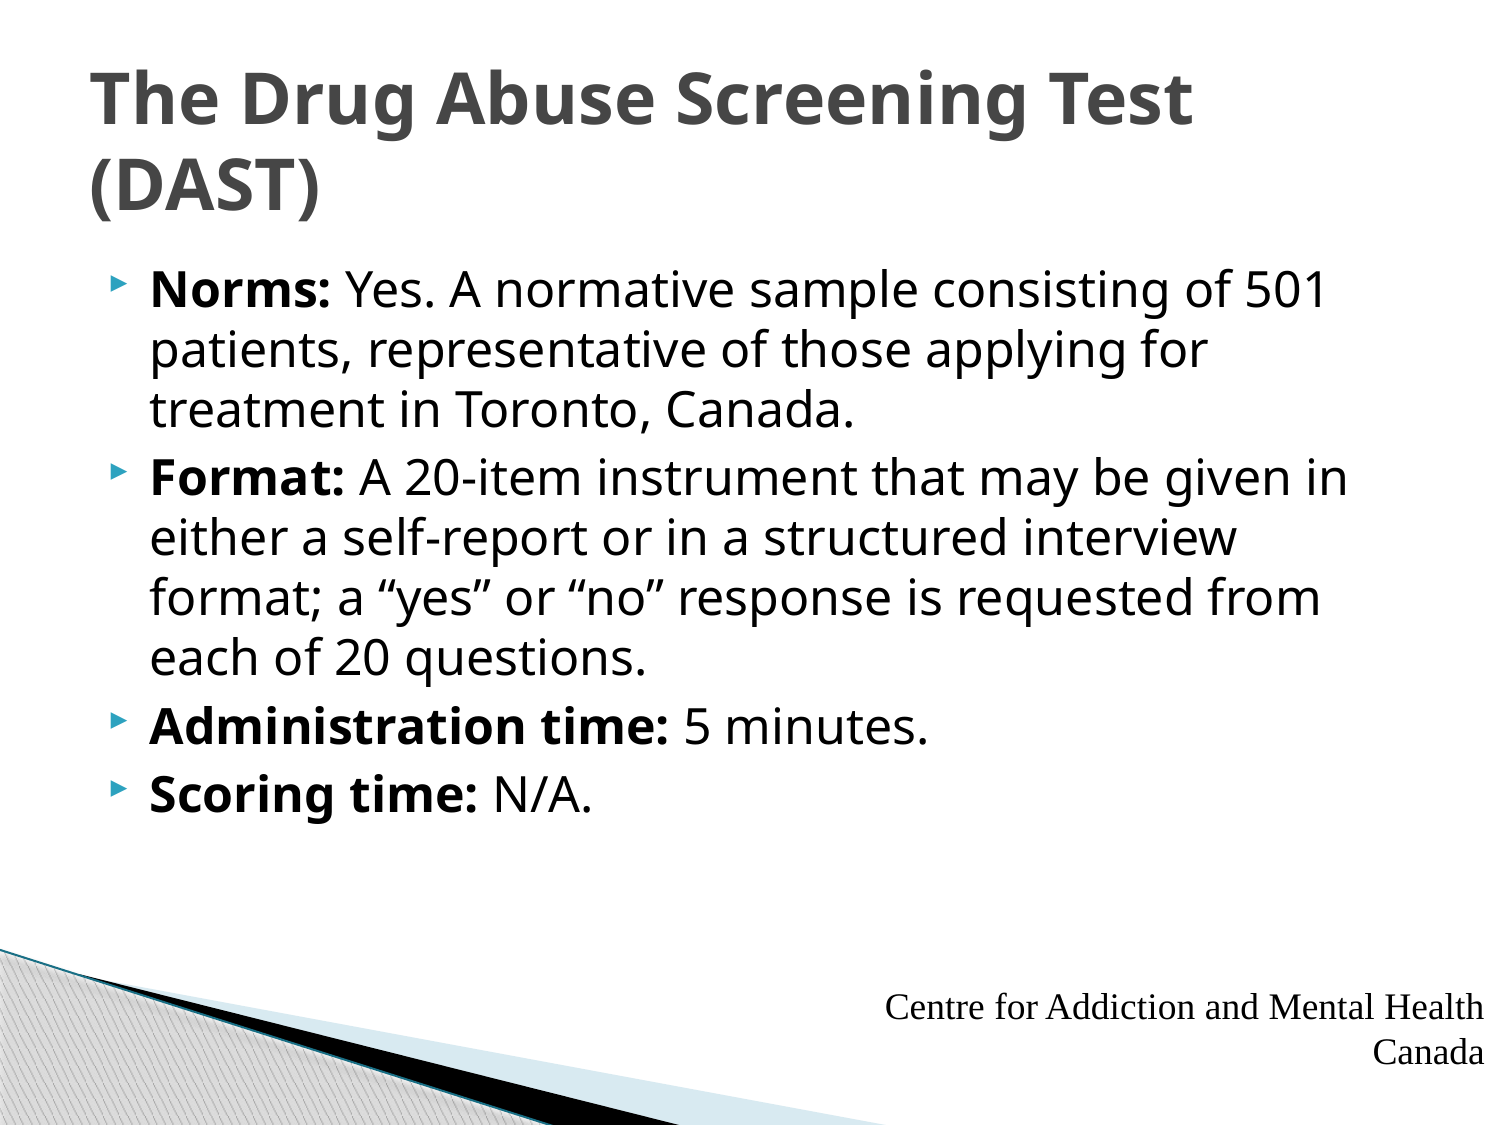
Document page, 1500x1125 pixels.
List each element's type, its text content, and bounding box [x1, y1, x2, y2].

list Norms: Yes. A normative sample consisting of 501 patients, representative of those applying for treatment in Toronto, Canada. Format: A 20-item instrument that may be given in either a self-report or in a structured interview format; a “yes” or “no” response is requested from each of 20 questions. Administration time: 5 minutes. Scoring time: N/A. [74, 249, 1426, 1038]
text_box Centre for Addiction and Mental Health Canada [262, 974, 1500, 1125]
title The Drug Abuse Screening Test (DAST) [75, 45, 1425, 233]
